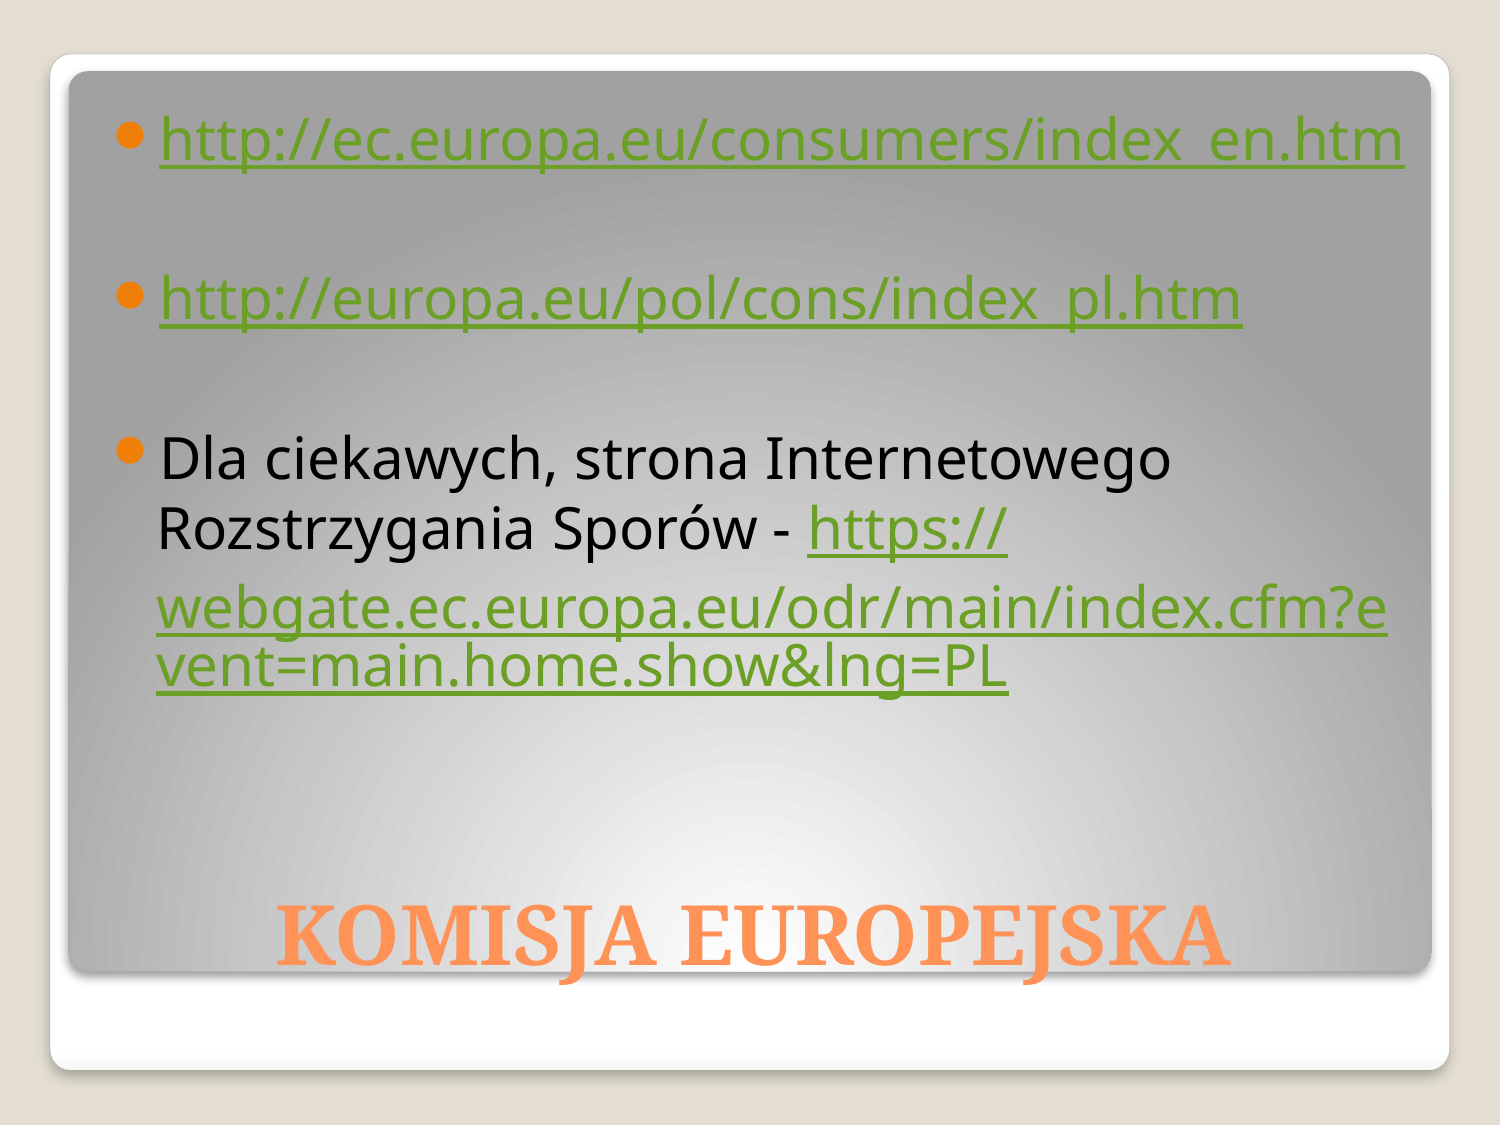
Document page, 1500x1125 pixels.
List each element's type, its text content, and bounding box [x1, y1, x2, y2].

title KOMISJA EUROPEJSKA [82, 817, 1425, 990]
list http://ec.europa.eu/consumers/index_en.htm http://europa.eu/pol/cons/index_pl.htm Dla ciekawych, strona Internetowego Rozstrzygania Sporów - https://webgate.ec.europa.eu/odr/main/index.cfm?event=main.home.show&lng=PL [82, 86, 1425, 774]
